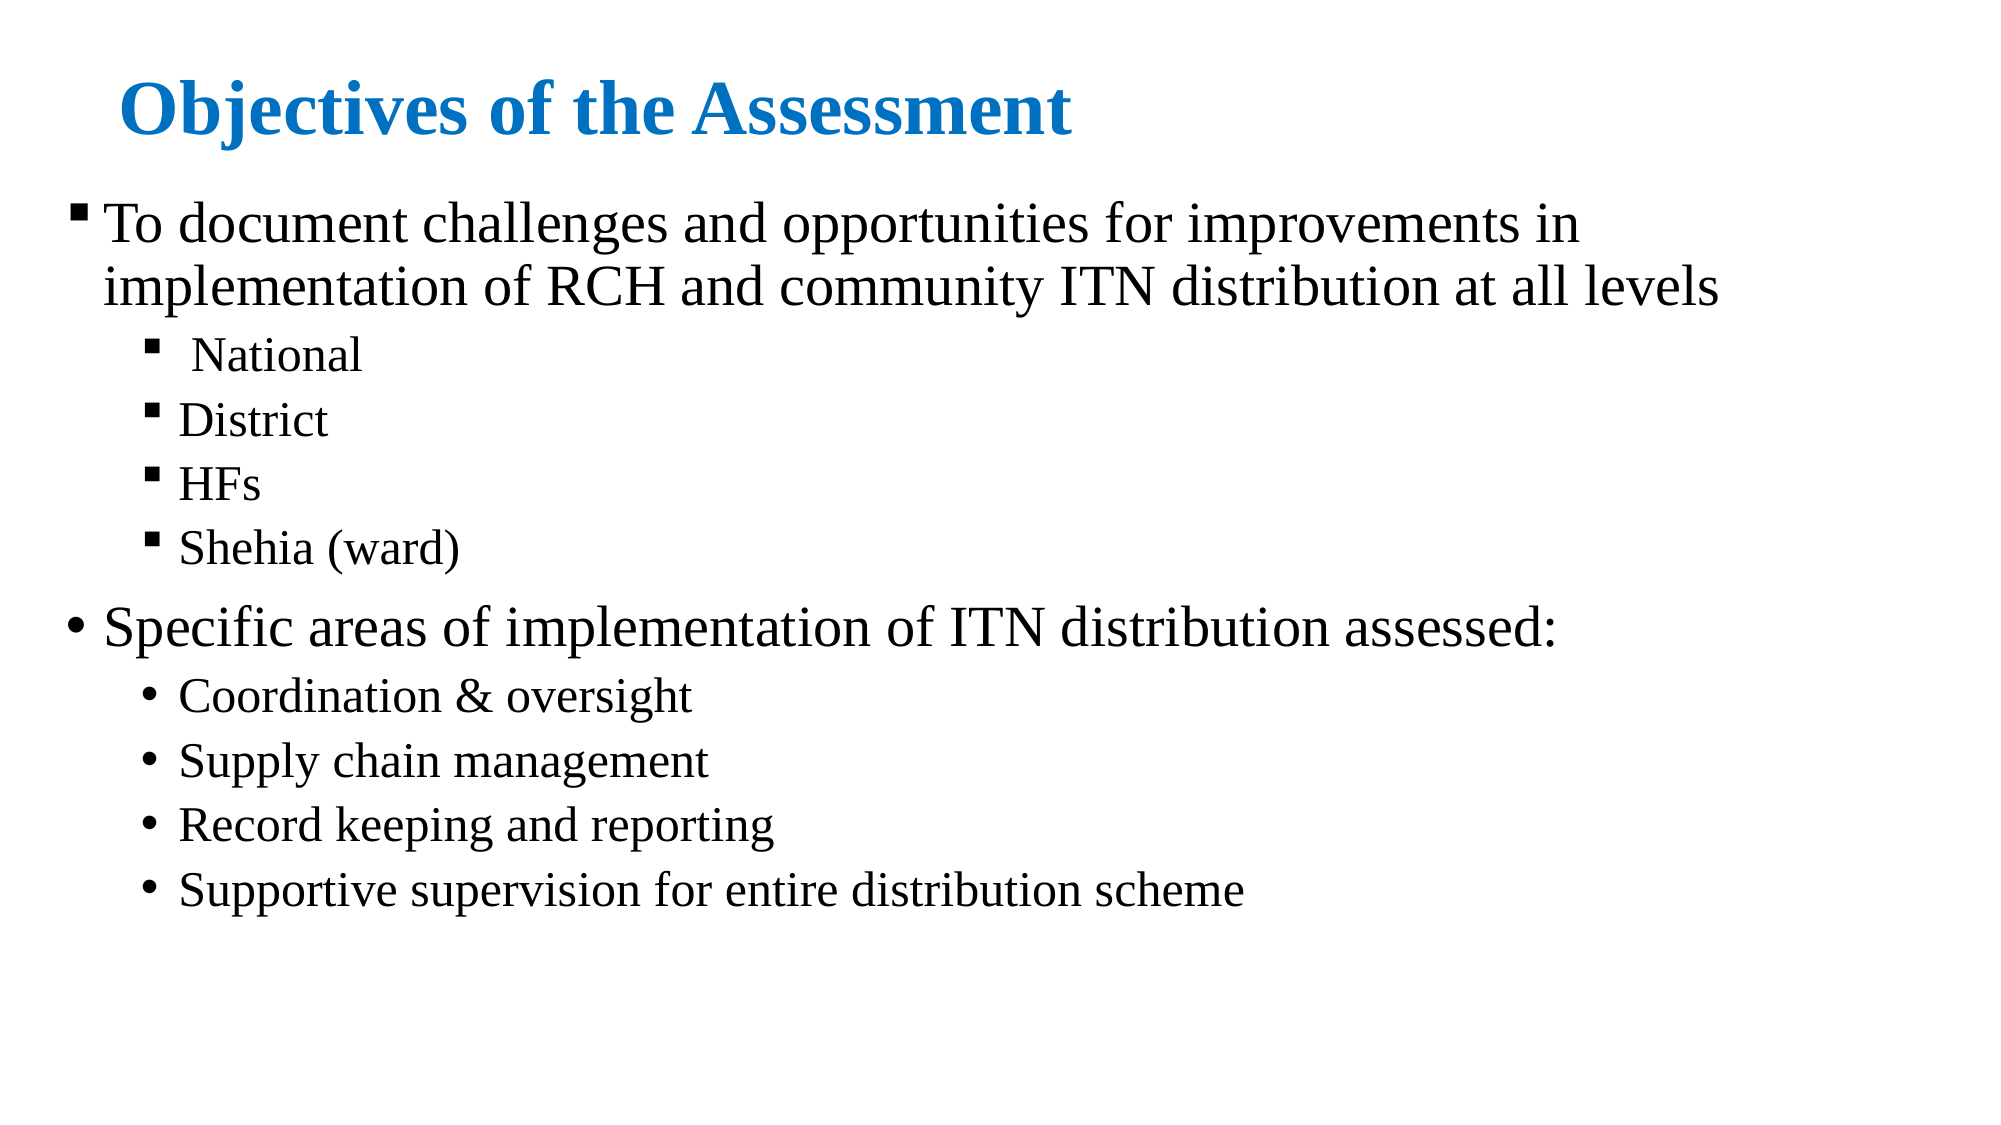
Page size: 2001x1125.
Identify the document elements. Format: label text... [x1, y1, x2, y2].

title Objectives of the Assessment [103, 59, 1863, 160]
list To document challenges and opportunities for improvements in implementation of RCH and community ITN distribution at all levels National District HFs Shehia (ward) Specific areas of implementation of ITN distribution assessed: Coordination & oversight Supply chain management Record keeping and reporting Supportive supervision for entire distribution scheme [50, 184, 1923, 1101]
